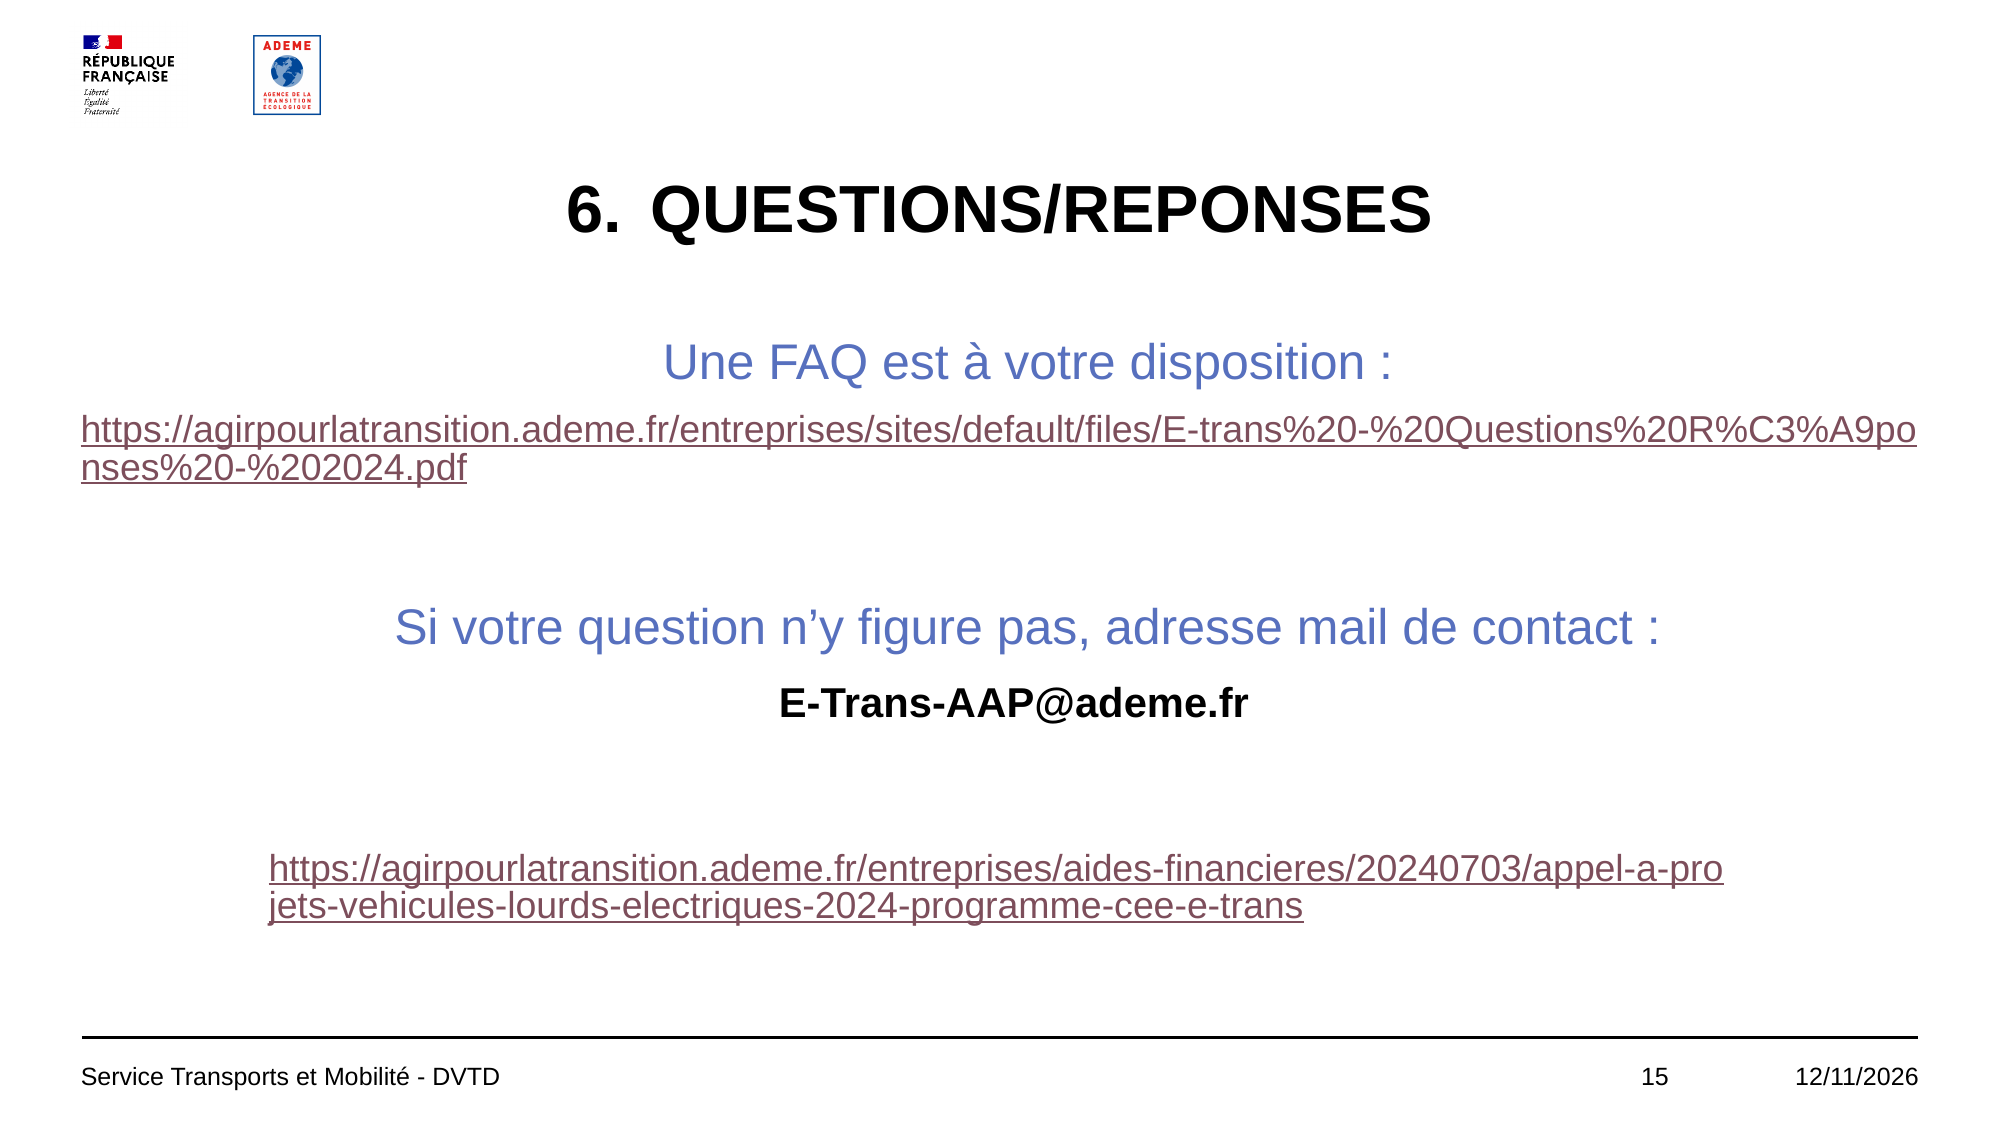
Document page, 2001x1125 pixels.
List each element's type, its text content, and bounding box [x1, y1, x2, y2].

text_box E-Trans-AAP@ademe.fr [559, 668, 1469, 734]
title QUESTIONS/REPONSES [65, 137, 1935, 255]
slide_number 15 [1566, 1045, 1684, 1105]
picture [244, 26, 330, 124]
text_box https://agirpourlatransition.ademe.fr/entreprises/sites/default/files/E-trans%20-%20Questions%20R%C3%A9ponses%20-%202024.pdf [65, 397, 1934, 503]
text_box Si votre question n’y figure pas, adresse mail de contact : [156, 586, 1900, 662]
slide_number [1746, 1045, 1935, 1105]
text_box Une FAQ est à votre disposition : [526, 322, 1545, 397]
footer Service Transports et Mobilité - DVTD [65, 1045, 737, 1105]
text_box https://agirpourlatransition.ademe.fr/entreprises/aides-financieres/20240703/appel-a-projets-vehicules-lourds-electriques-2024-programme-cee-e-trans [253, 836, 1746, 896]
picture [69, 21, 188, 128]
